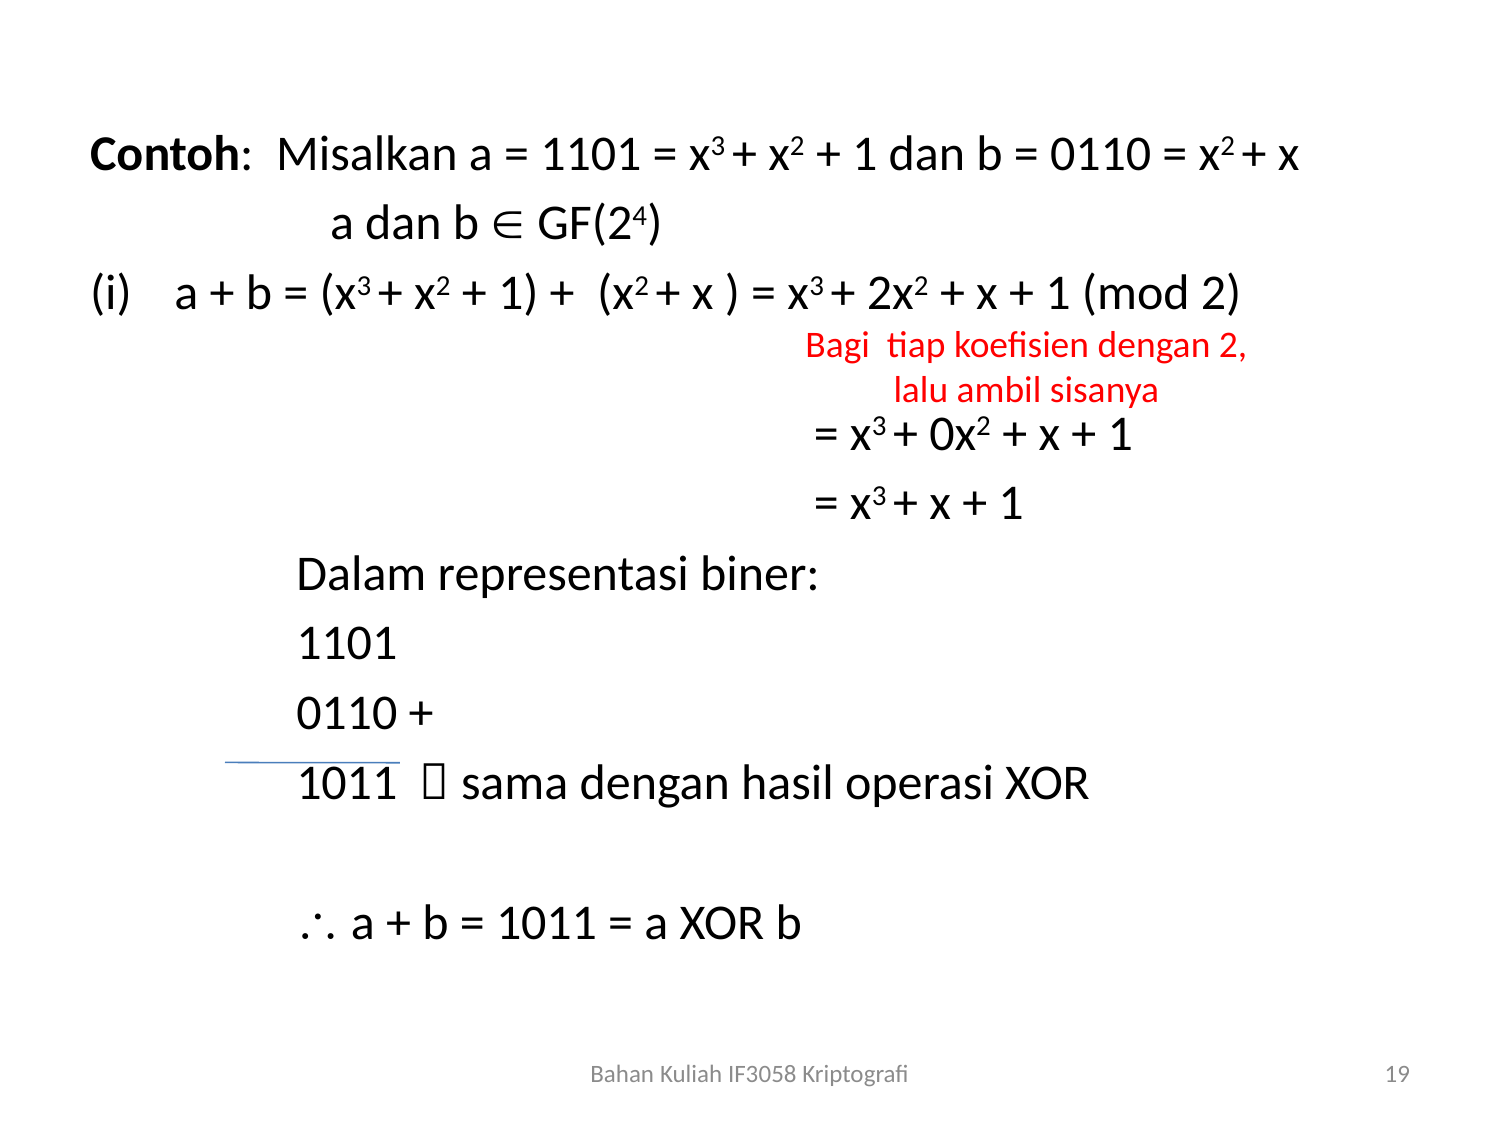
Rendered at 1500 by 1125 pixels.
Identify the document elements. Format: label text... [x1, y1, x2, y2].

text_box Bagi tiap koefisien dengan 2, lalu ambil sisanya [790, 312, 1263, 418]
footer Bahan Kuliah IF3058 Kriptografi [512, 1042, 988, 1103]
list Contoh: Misalkan a = 1101 = x3 + x2 + 1 dan b = 0110 = x2 + x a dan b  GF(24) a + b = (x3 + x2 + 1) + (x2 + x ) = x3 + 2x2 + x + 1 (mod 2) = x3 + 0x2 + x + 1 = x3 + x + 1 Dalam representasi biner: 1101 0110 + 1011  sama dengan hasil operasi XOR  a + b = 1011 = a XOR b [75, 112, 1425, 1005]
slide_number 19 [1074, 1042, 1425, 1103]
